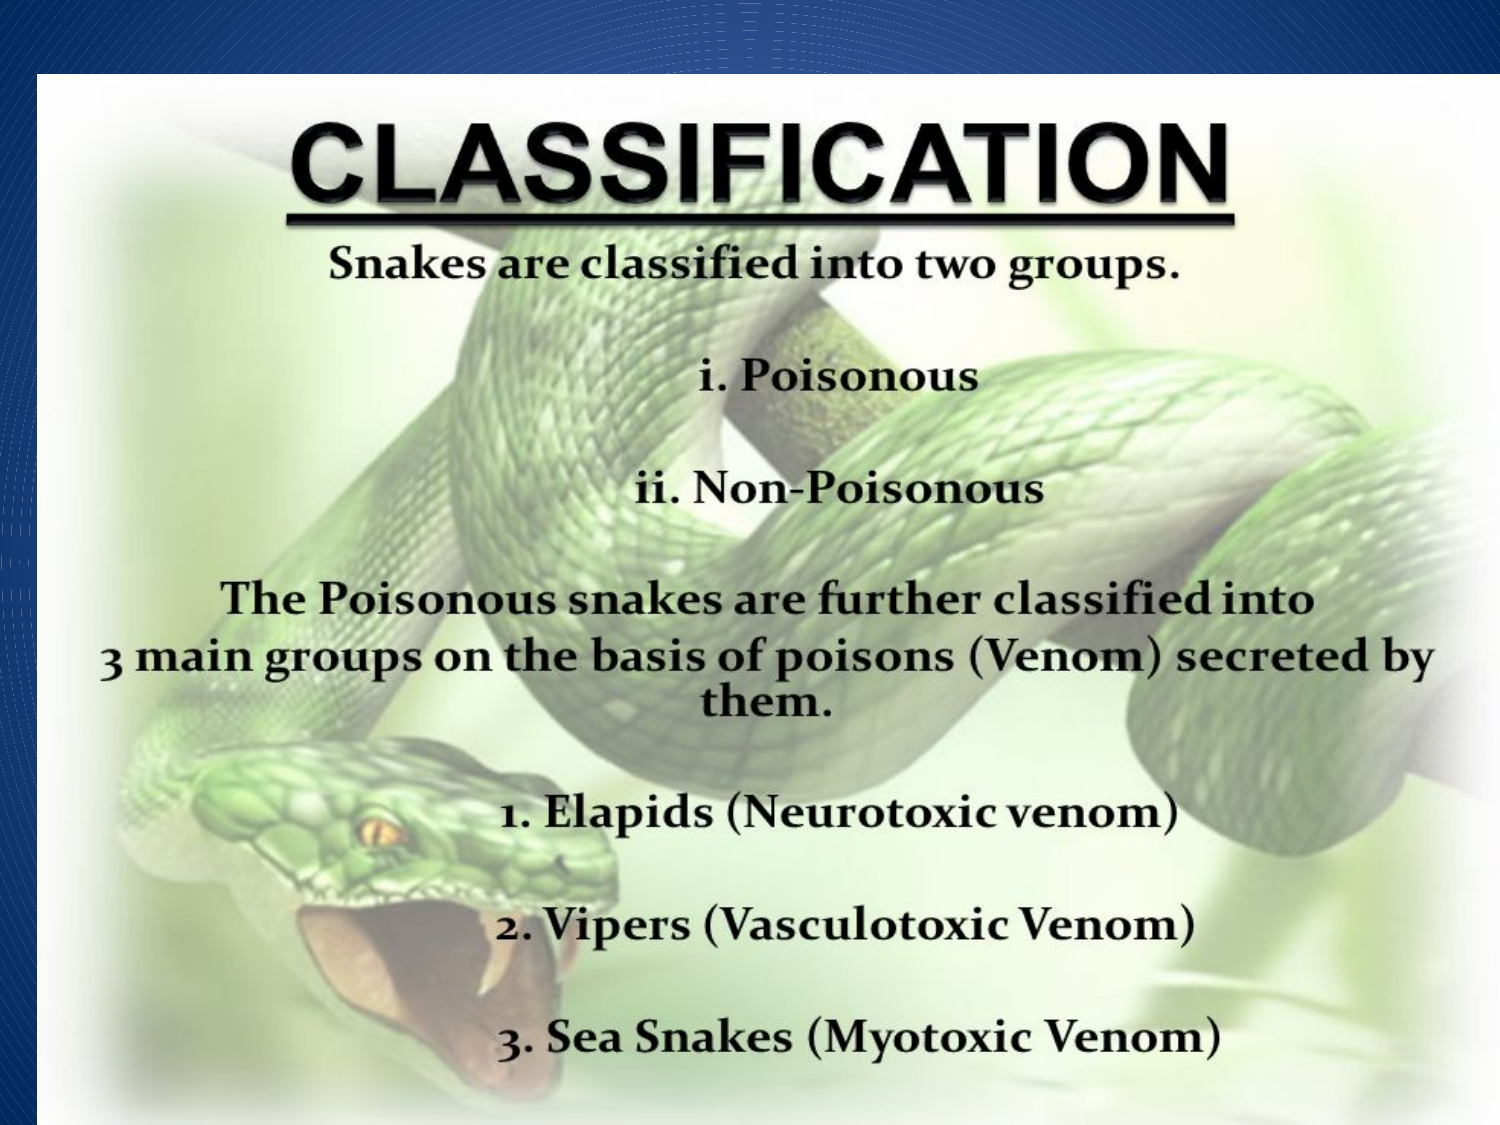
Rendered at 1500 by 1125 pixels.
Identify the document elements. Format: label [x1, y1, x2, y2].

list [37, 74, 1500, 1125]
